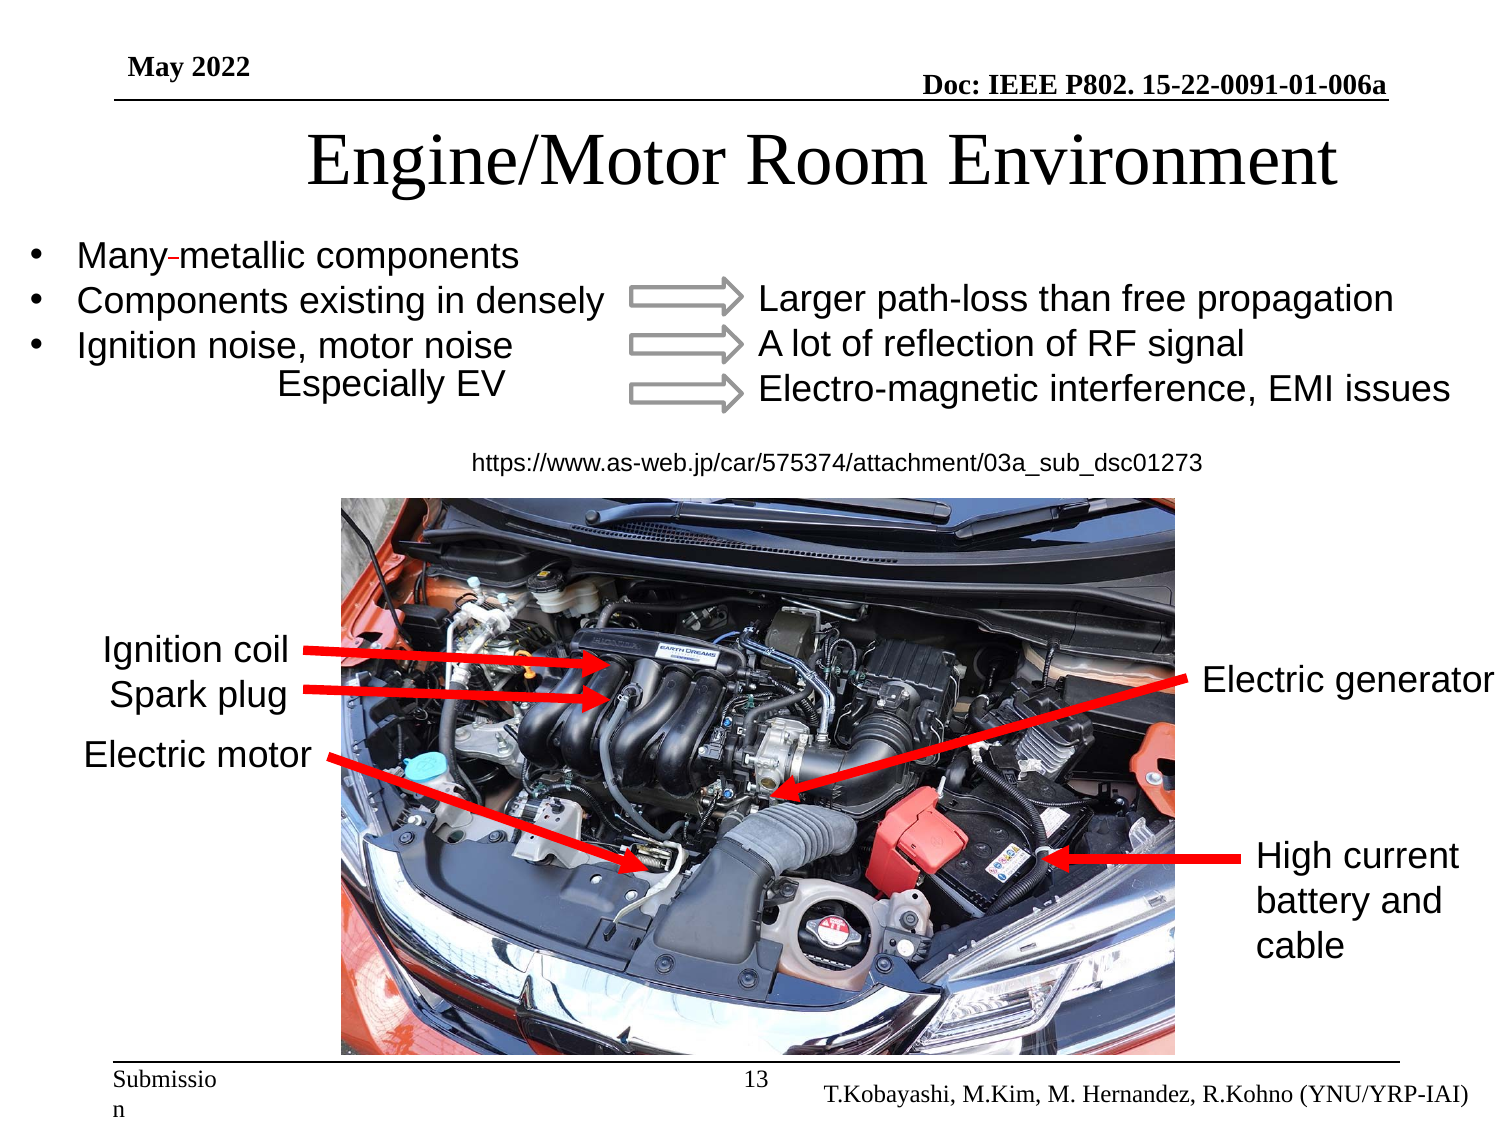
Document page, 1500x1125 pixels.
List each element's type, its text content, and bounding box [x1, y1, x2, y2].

footer T.Kobayashi, M.Kim, M. Hernandez, R.Kohno (YNU/YRP-IAI) [769, 1062, 1485, 1117]
text_box Electric generator [1187, 647, 1500, 708]
text_box High current battery and cable [1241, 823, 1500, 974]
picture [340, 497, 1175, 1055]
text_box https://www.as-web.jp/car/575374/attachment/03a_sub_dsc01273 [456, 439, 1365, 485]
text_box Many metallic components Components existing in densely Ignition noise, motor noise [15, 223, 641, 374]
text_box [629, 324, 745, 351]
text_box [327, 756, 650, 871]
title Engine/Motor Room Environment [291, 112, 1388, 197]
text_box Especially EV [262, 351, 1019, 457]
text_box [629, 276, 745, 317]
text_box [302, 689, 611, 701]
text_box Ignition coil [87, 617, 335, 678]
slide_number 13 [712, 1063, 801, 1093]
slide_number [112, 62, 375, 98]
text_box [302, 649, 611, 666]
text_box Electric motor [68, 722, 335, 783]
text_box Larger path-loss than free propagation A lot of reflection of RF signal Electro-magnetic interference, EMI issues [743, 266, 1500, 462]
text_box Spark plug [94, 663, 335, 723]
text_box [769, 677, 1188, 797]
